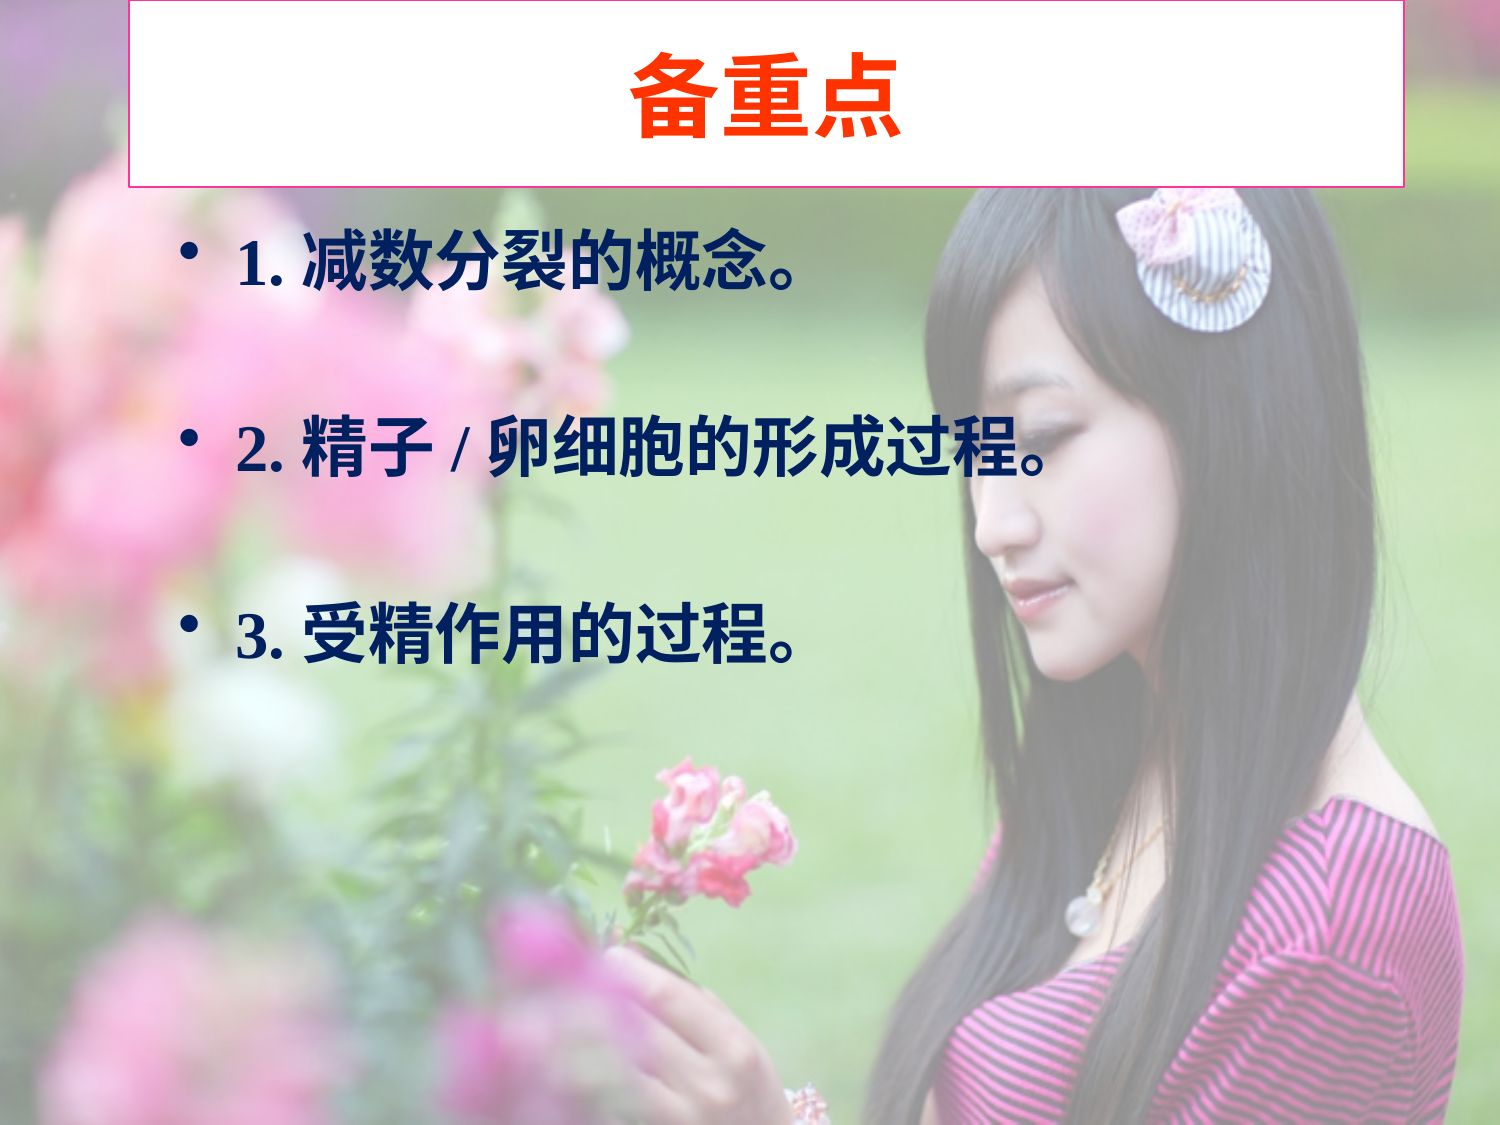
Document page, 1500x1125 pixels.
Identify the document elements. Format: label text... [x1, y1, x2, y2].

title 备重点 [128, 0, 1405, 188]
text_box 四分体 [0, 0, 1500, 1125]
list 1.减数分裂的概念。 2.精子/卵细胞的形成过程。 3.受精作用的过程。 [163, 210, 1313, 985]
